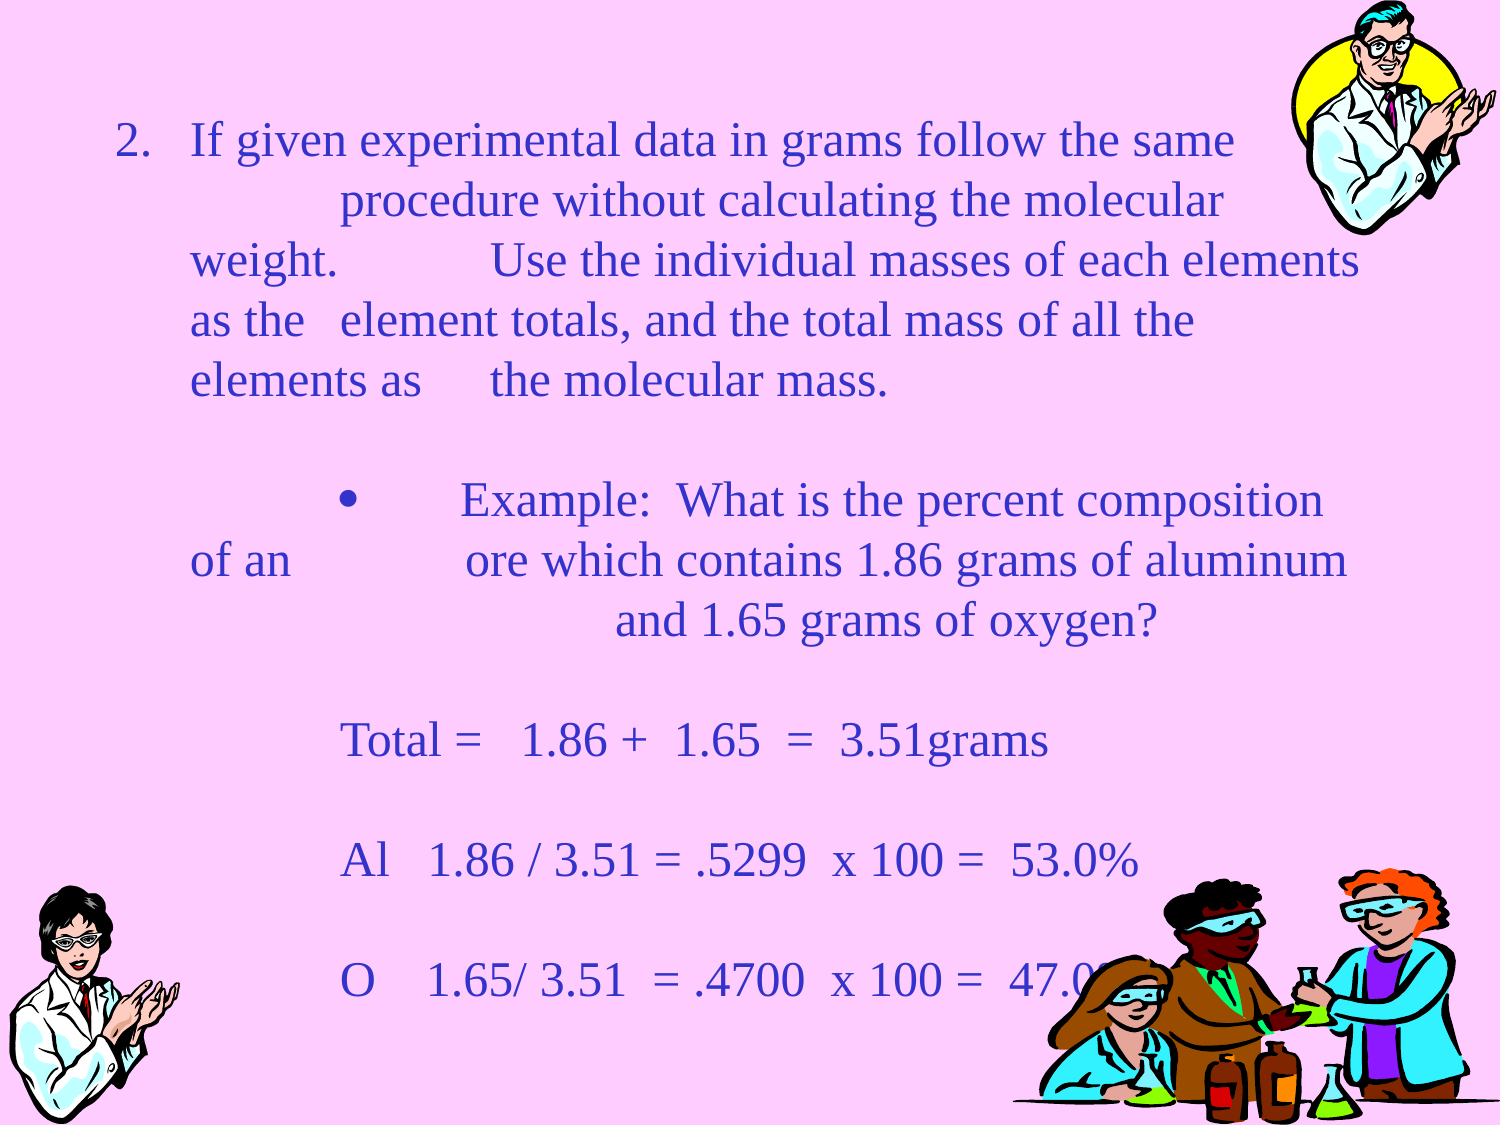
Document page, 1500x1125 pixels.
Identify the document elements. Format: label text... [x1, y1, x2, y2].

title If given experimental data in grams follow the same procedure without calculating the molecular weight. Use the individual masses of each elements as the element totals, and the total mass of all the elements as the molecular mass. · Example: What is the percent composition of an ore which contains 1.86 grams of aluminum and 1.65 grams of oxygen? Total = 1.86 + 1.65 = 3.51grams Al 1.86 / 3.51 = .5299 x 100 = 53.0% O 1.65/ 3.51 = .4700 x 100 = 47.0% [99, 99, 1388, 1013]
picture [1012, 866, 1500, 1125]
